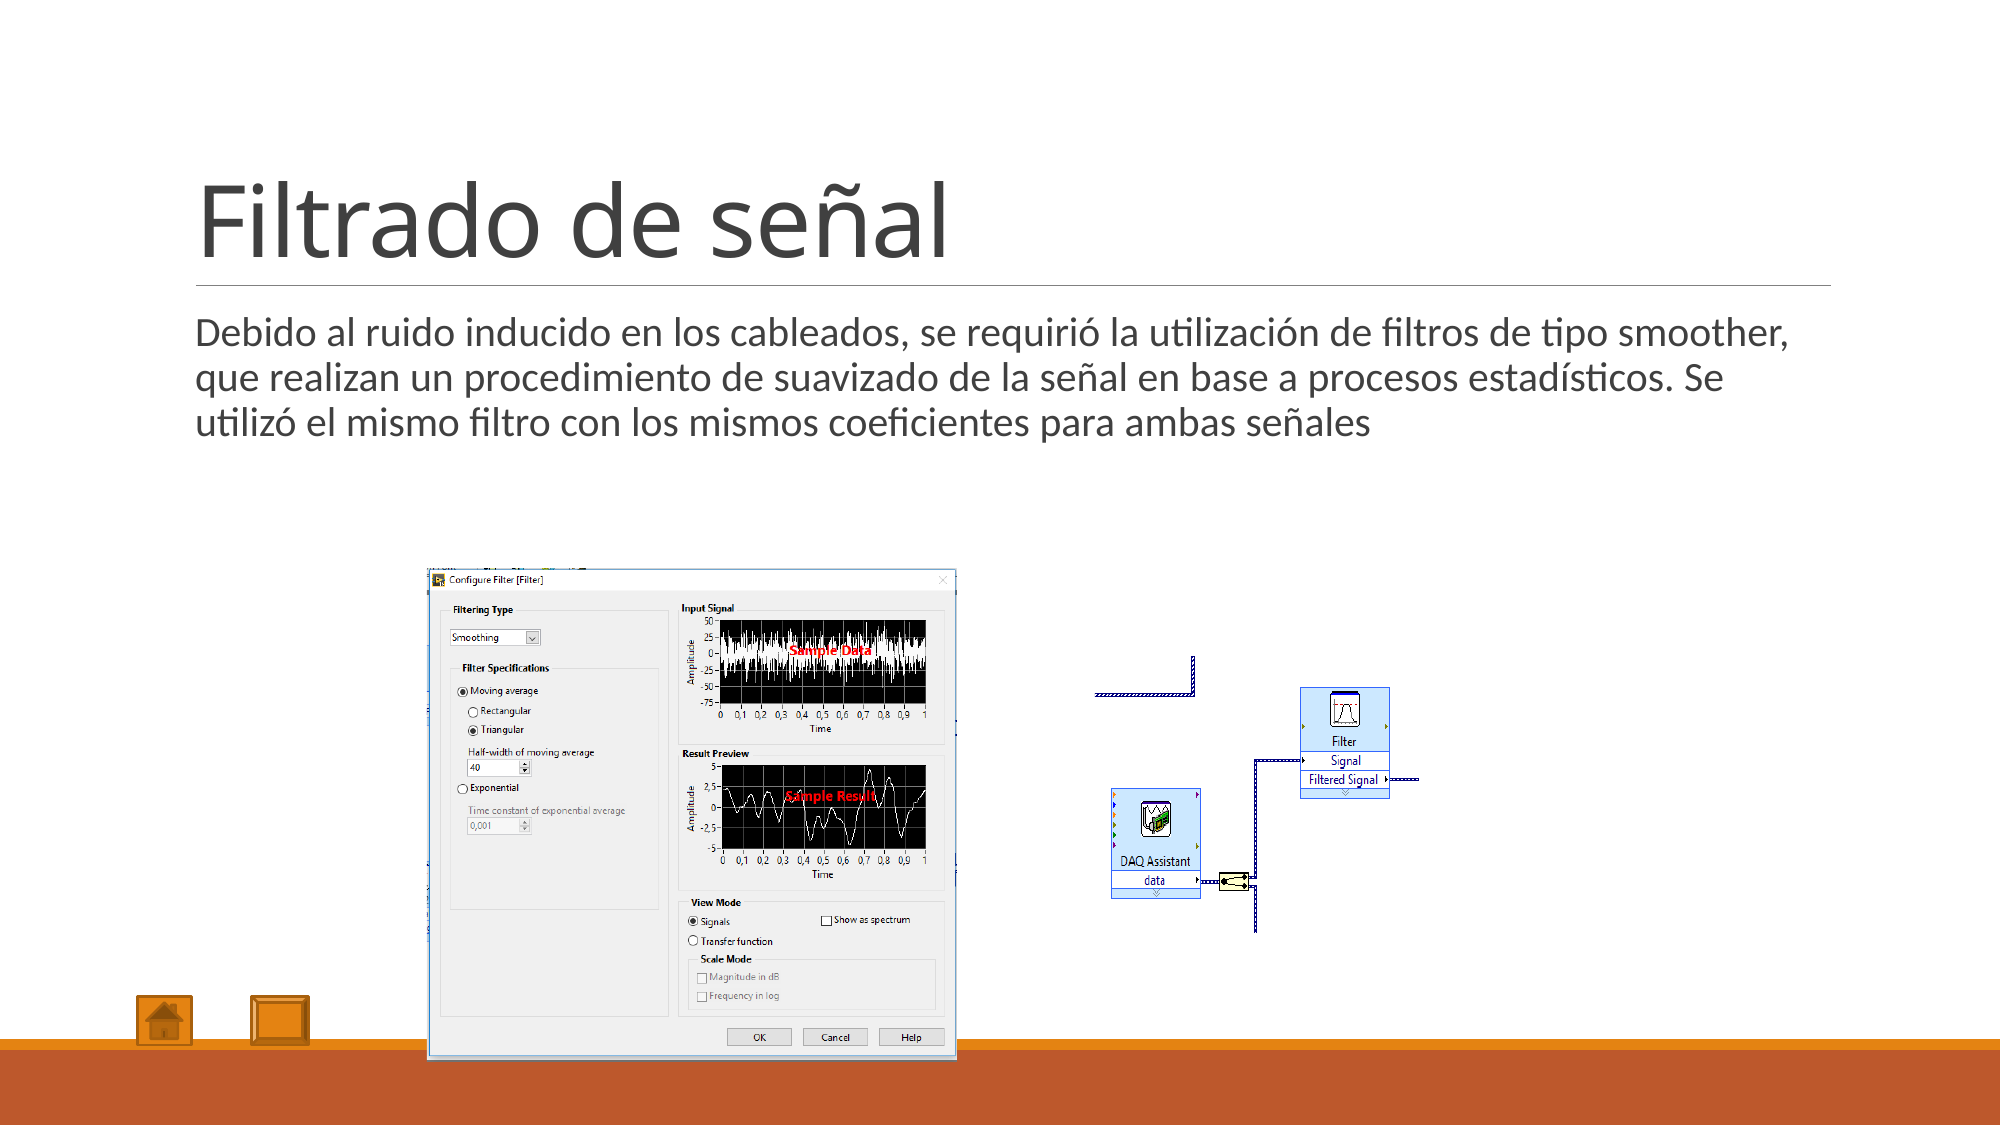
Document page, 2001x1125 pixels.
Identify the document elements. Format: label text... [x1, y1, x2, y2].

picture [426, 567, 958, 1063]
text_box [250, 995, 310, 1046]
list Debido al ruido inducido en los cableados, se requirió la utilización de filtros de tipo smoother, que realizan un procedimiento de suavizado de la señal en base a procesos estadísticos. Se utilizó el mismo filtro con los mismos coeficientes para ambas señales [180, 302, 1830, 963]
text_box [136, 995, 193, 1046]
title Filtrado de señal [180, 47, 1830, 285]
picture [1094, 656, 1420, 934]
